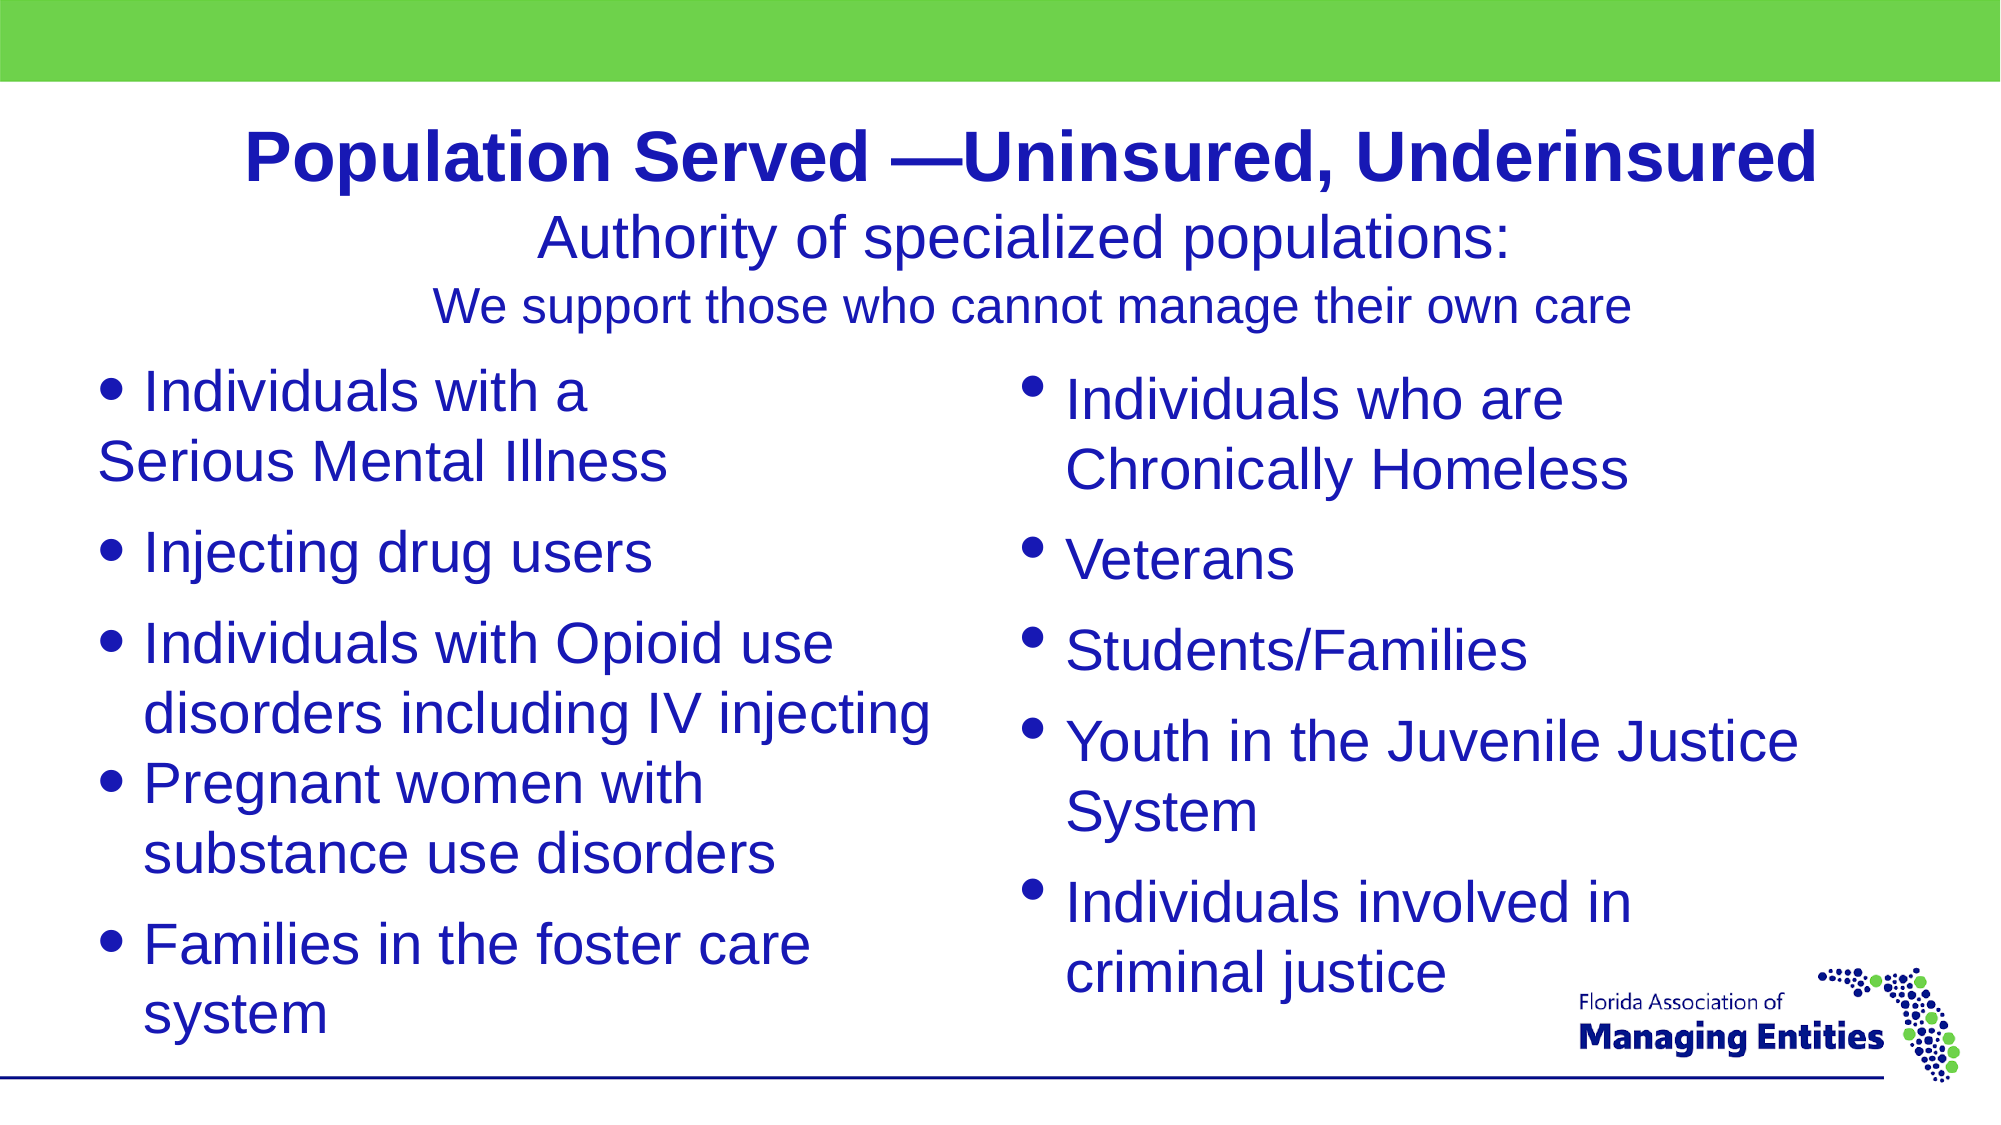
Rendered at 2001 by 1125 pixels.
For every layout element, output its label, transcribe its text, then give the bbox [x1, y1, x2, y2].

list Individuals with a Serious Mental Illness Injecting drug users Individuals with Opioid use disorders including IV injecting Pregnant women with substance use disorders Families in the foster care system [89, 345, 964, 1125]
picture [0, 0, 2001, 1125]
text_box Individuals who are Chronically Homeless Veterans Students/Families Youth in the Juvenile Justice System Individuals involved in criminal justice [1004, 345, 1823, 1110]
title Population Served —Uninsured, Underinsured Authority of specialized populations: We support those who cannot manage their own care [115, 100, 1951, 343]
